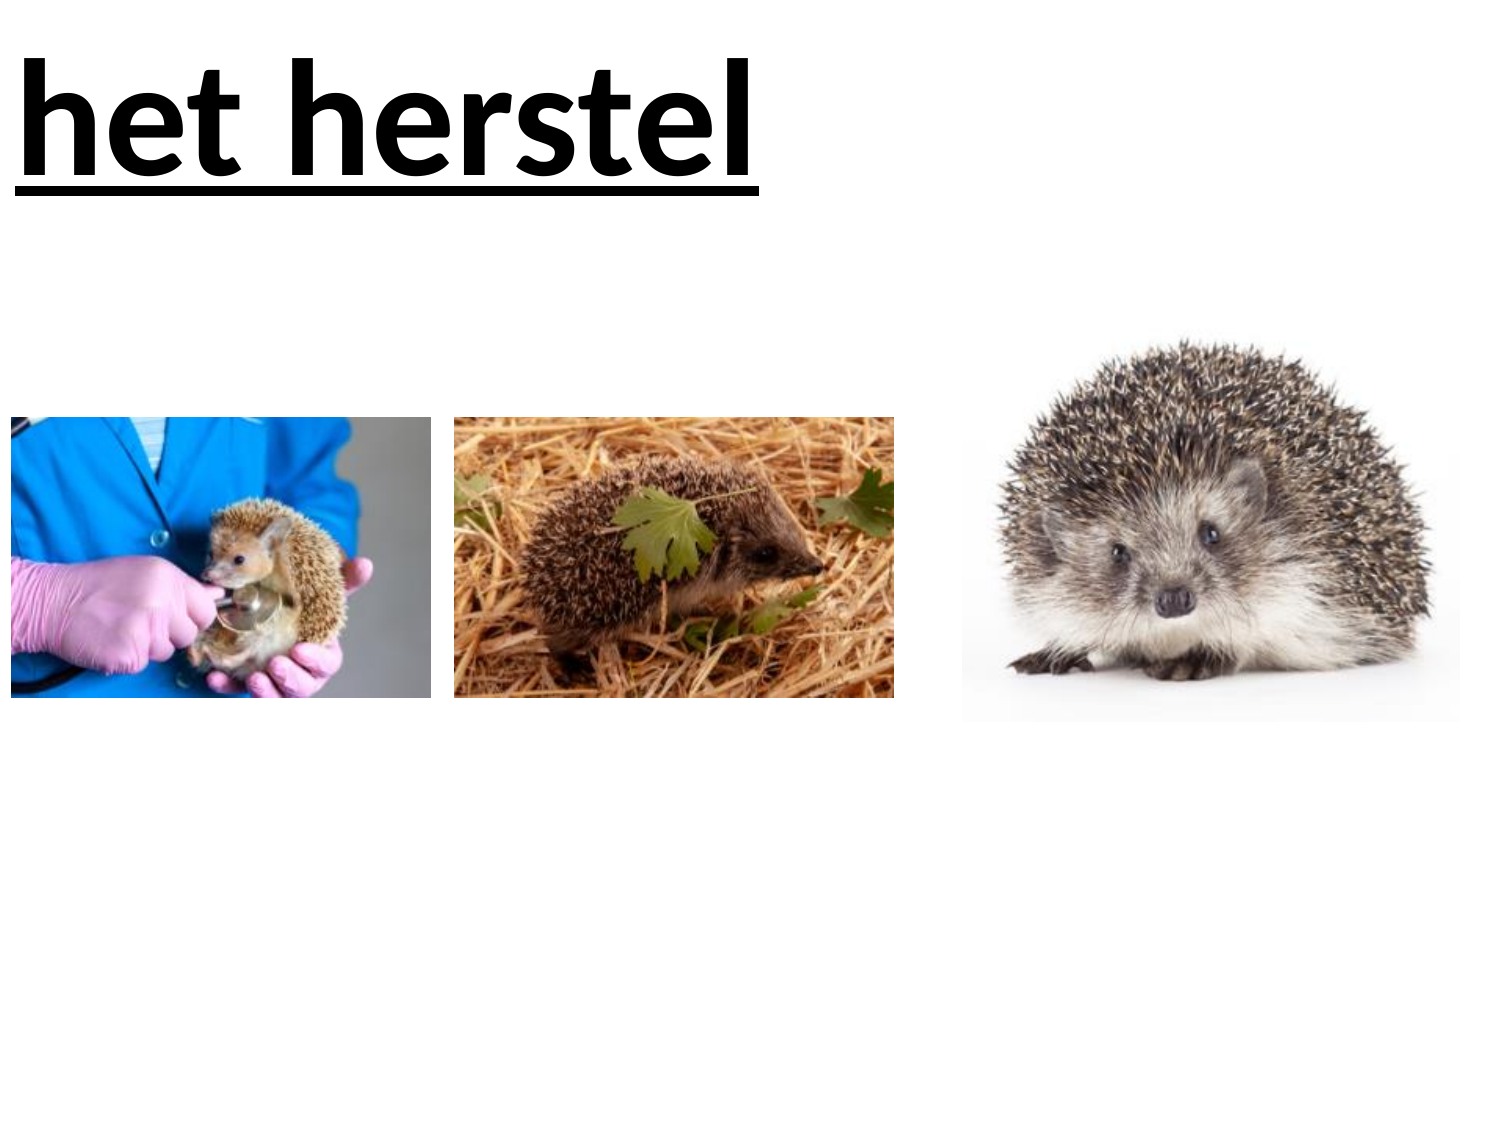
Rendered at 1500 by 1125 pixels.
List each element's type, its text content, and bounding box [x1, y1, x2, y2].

picture [454, 416, 895, 698]
picture [11, 416, 432, 698]
text_box het herstel [0, 1, 1500, 216]
picture [962, 266, 1460, 723]
